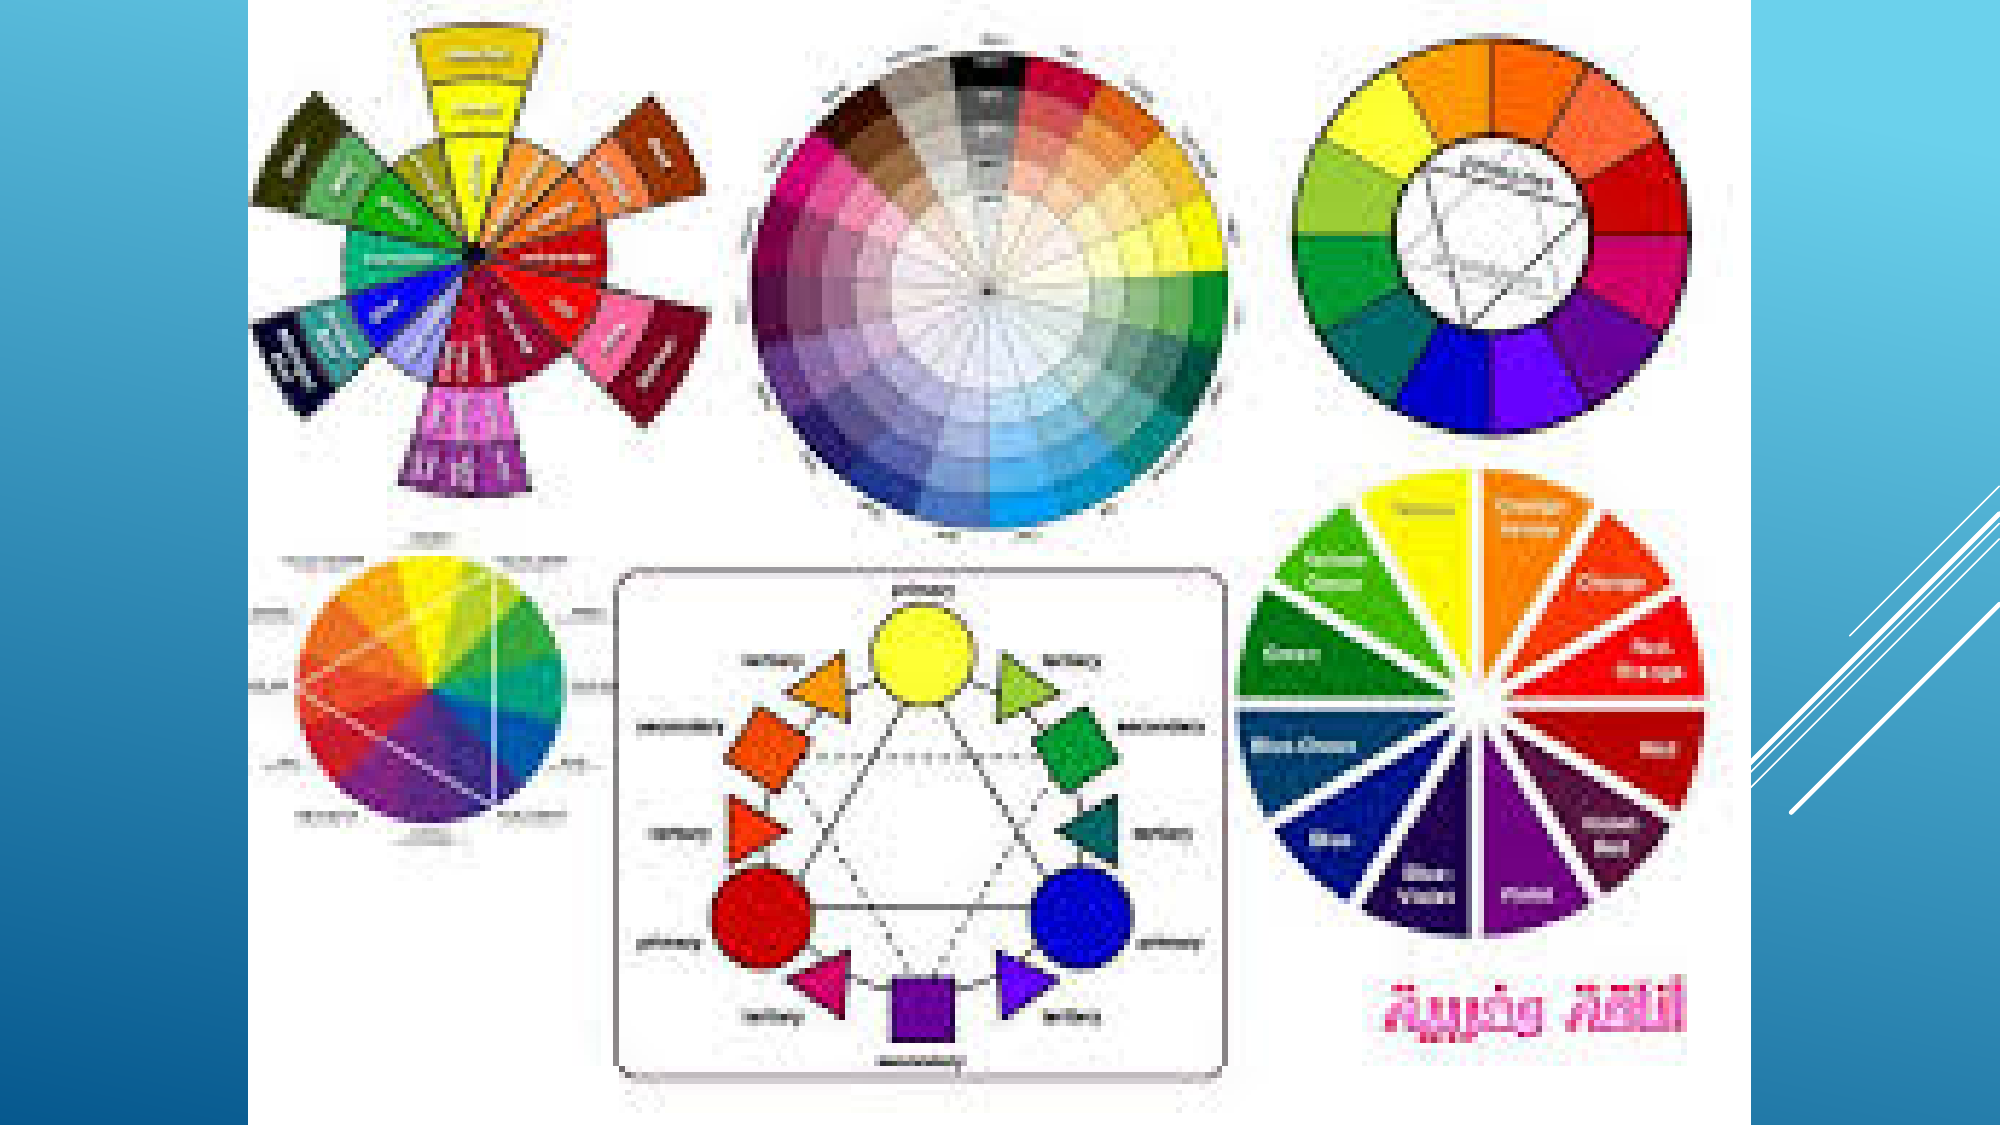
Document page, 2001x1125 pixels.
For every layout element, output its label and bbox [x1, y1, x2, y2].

picture [248, 0, 1752, 1125]
